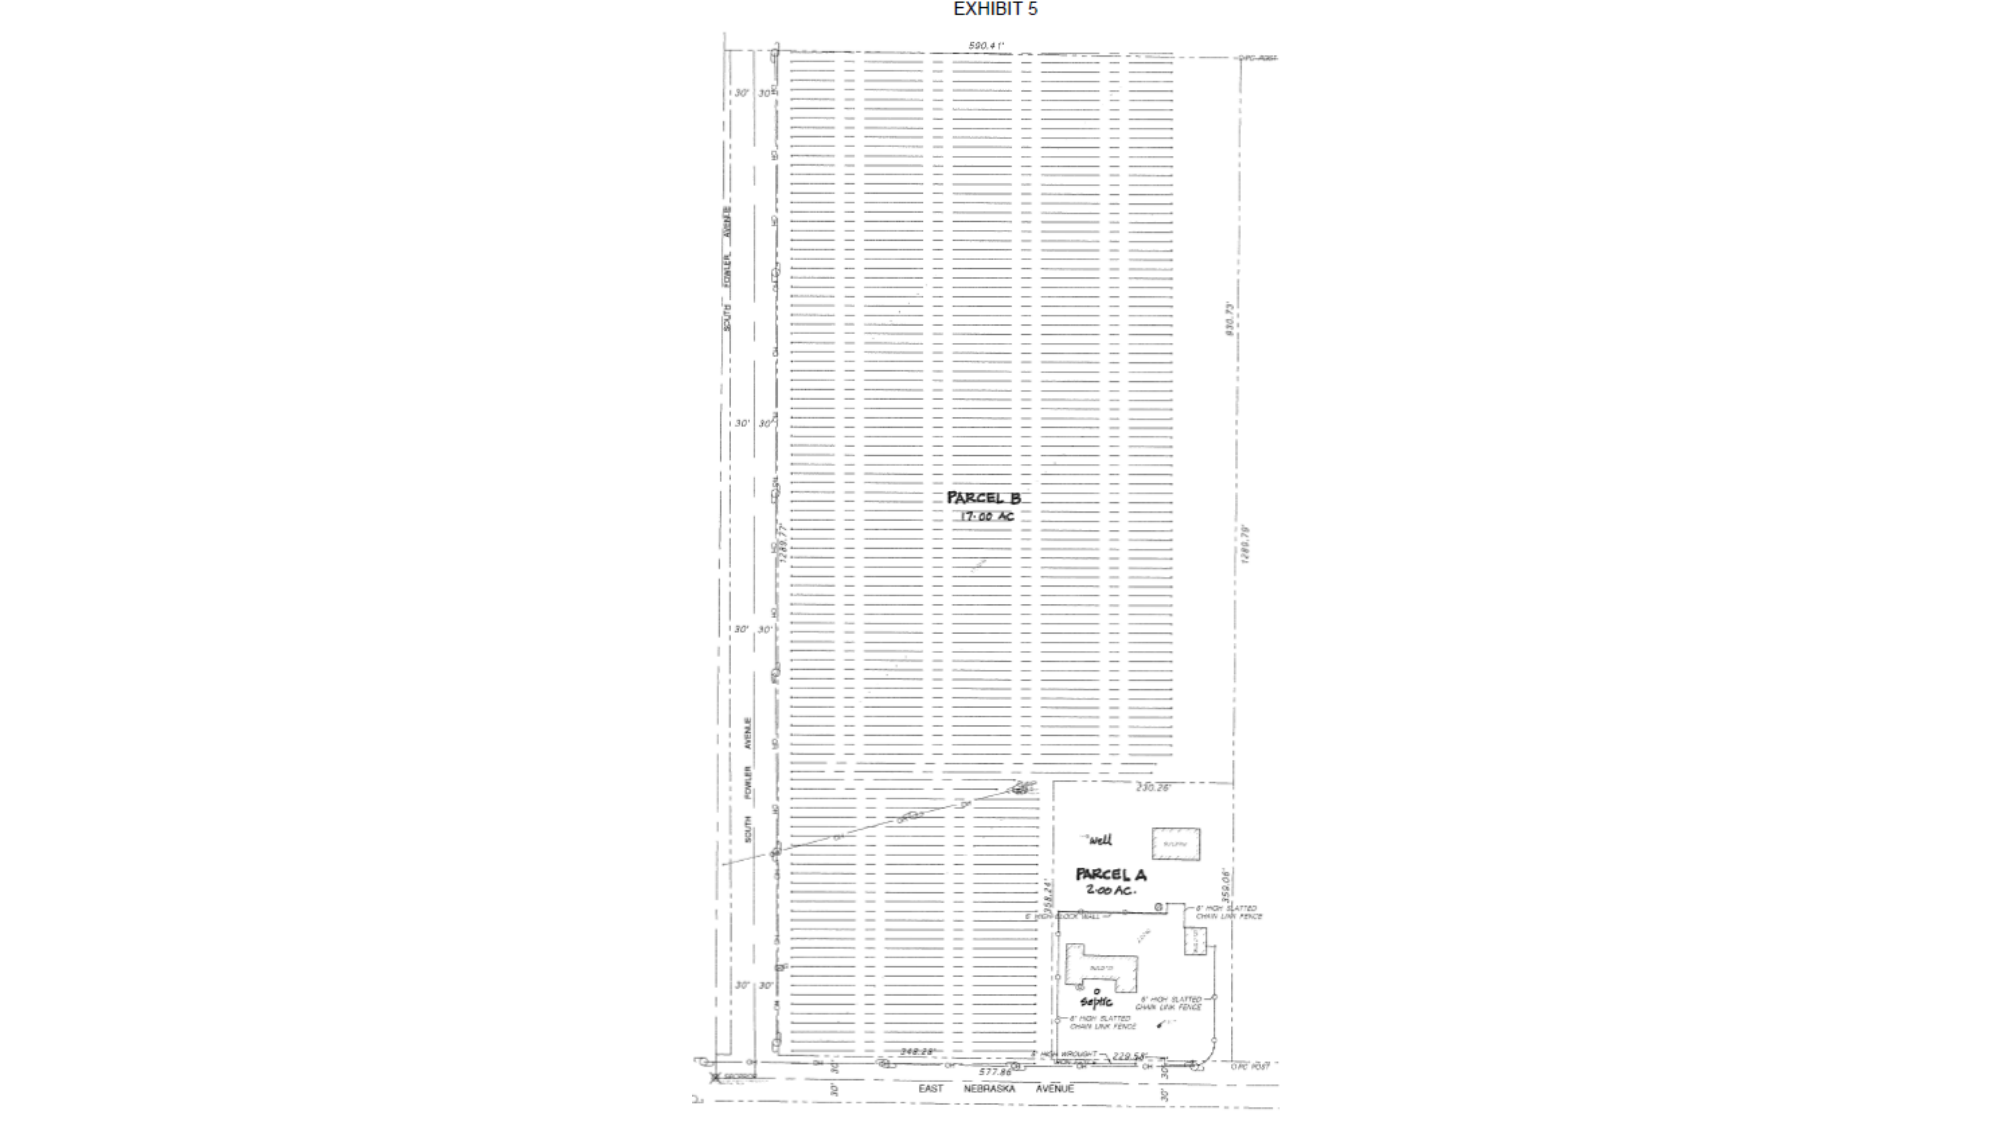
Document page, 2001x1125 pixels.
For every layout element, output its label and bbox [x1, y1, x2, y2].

picture [691, 0, 1308, 1125]
